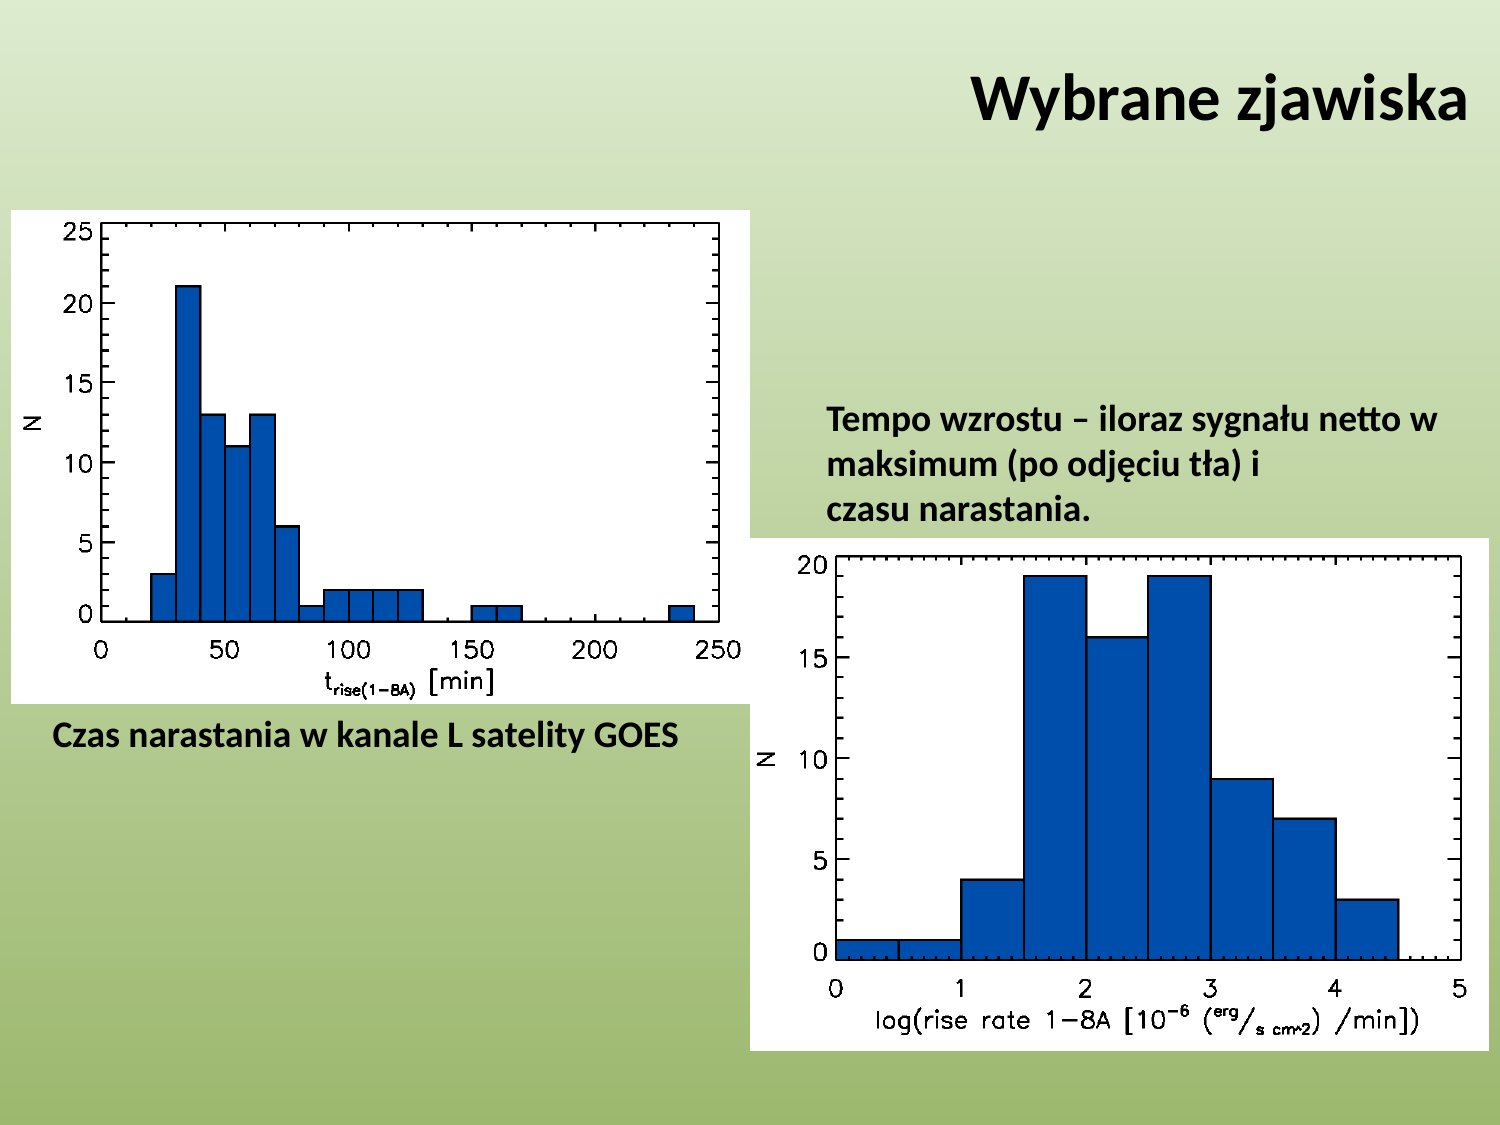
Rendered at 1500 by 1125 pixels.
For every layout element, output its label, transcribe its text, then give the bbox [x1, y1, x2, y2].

text_box Wybrane zjawiska [35, 46, 1485, 142]
picture [11, 210, 1489, 1051]
text_box Czas narastania w kanale L satelity GOES [37, 713, 695, 763]
text_box Tempo wzrostu – iloraz sygnału netto w maksimum (po odjęciu tła) i czasu narastania. [811, 386, 1462, 537]
